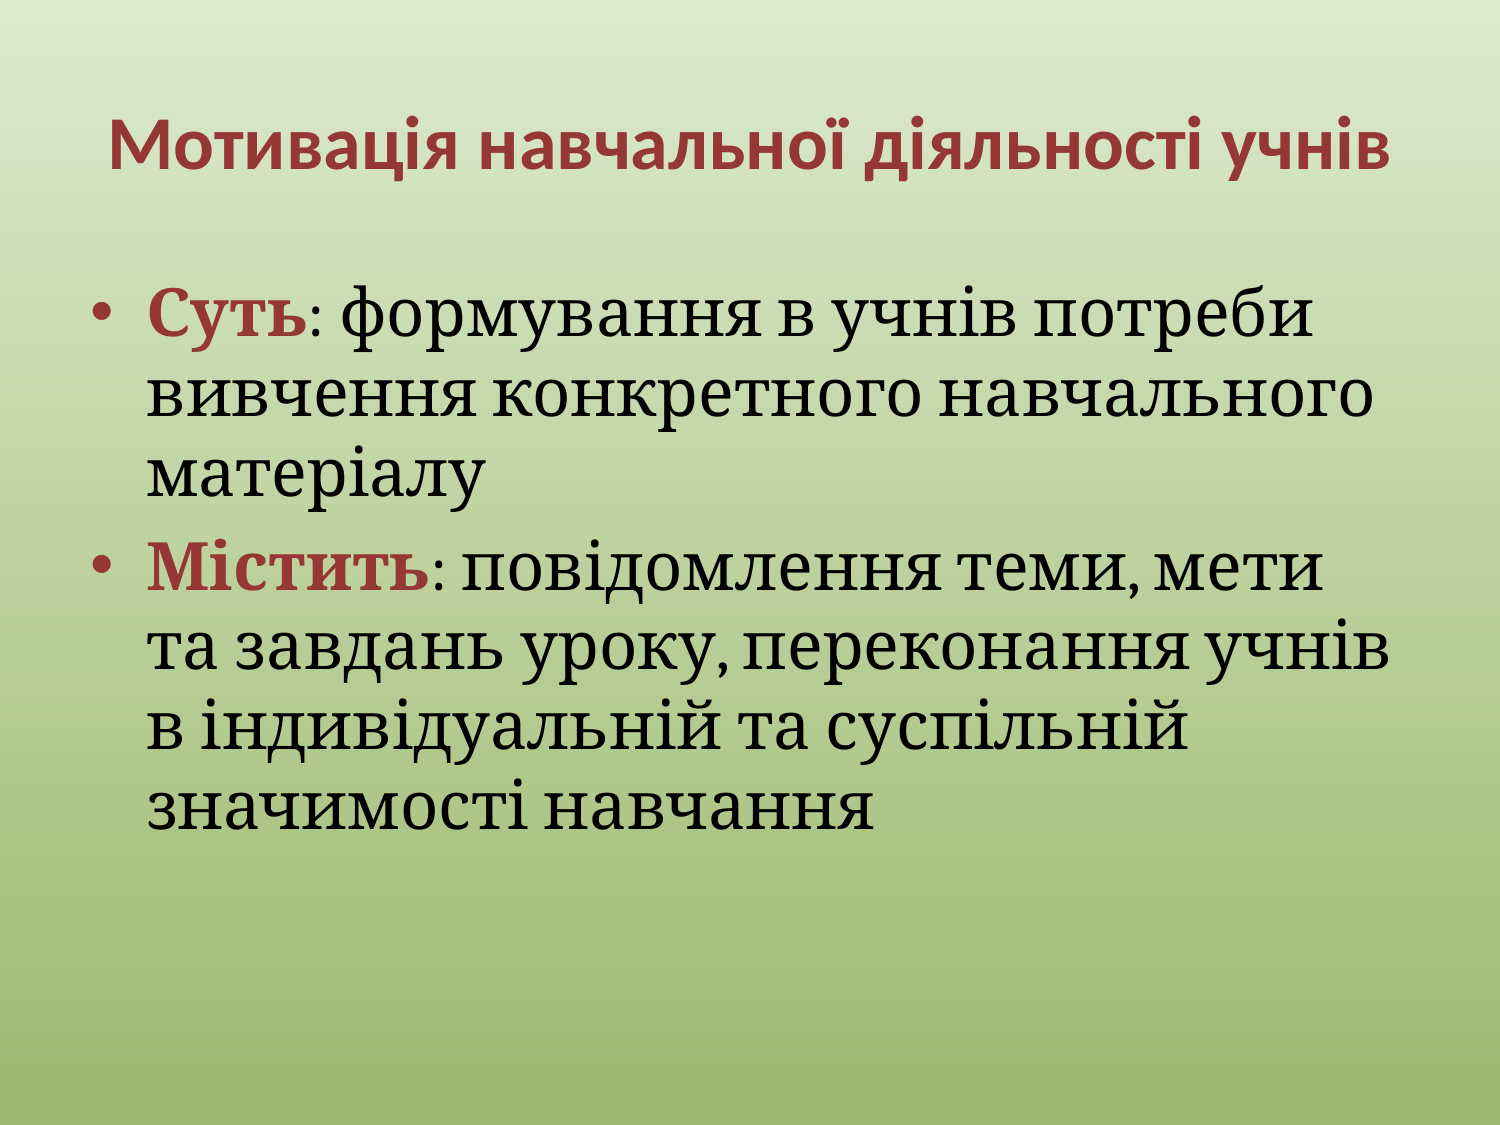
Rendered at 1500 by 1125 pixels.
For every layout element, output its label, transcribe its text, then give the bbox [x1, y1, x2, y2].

list Суть: формування в учнів потреби вивчення конкретного навчального матеріалу Містить: повідомлення теми, мети та завдань уроку, переконання учнів в індивідуальній та суспільній значимості навчання [75, 262, 1425, 1005]
title Мотивація навчальної діяльності учнів [75, 45, 1425, 233]
